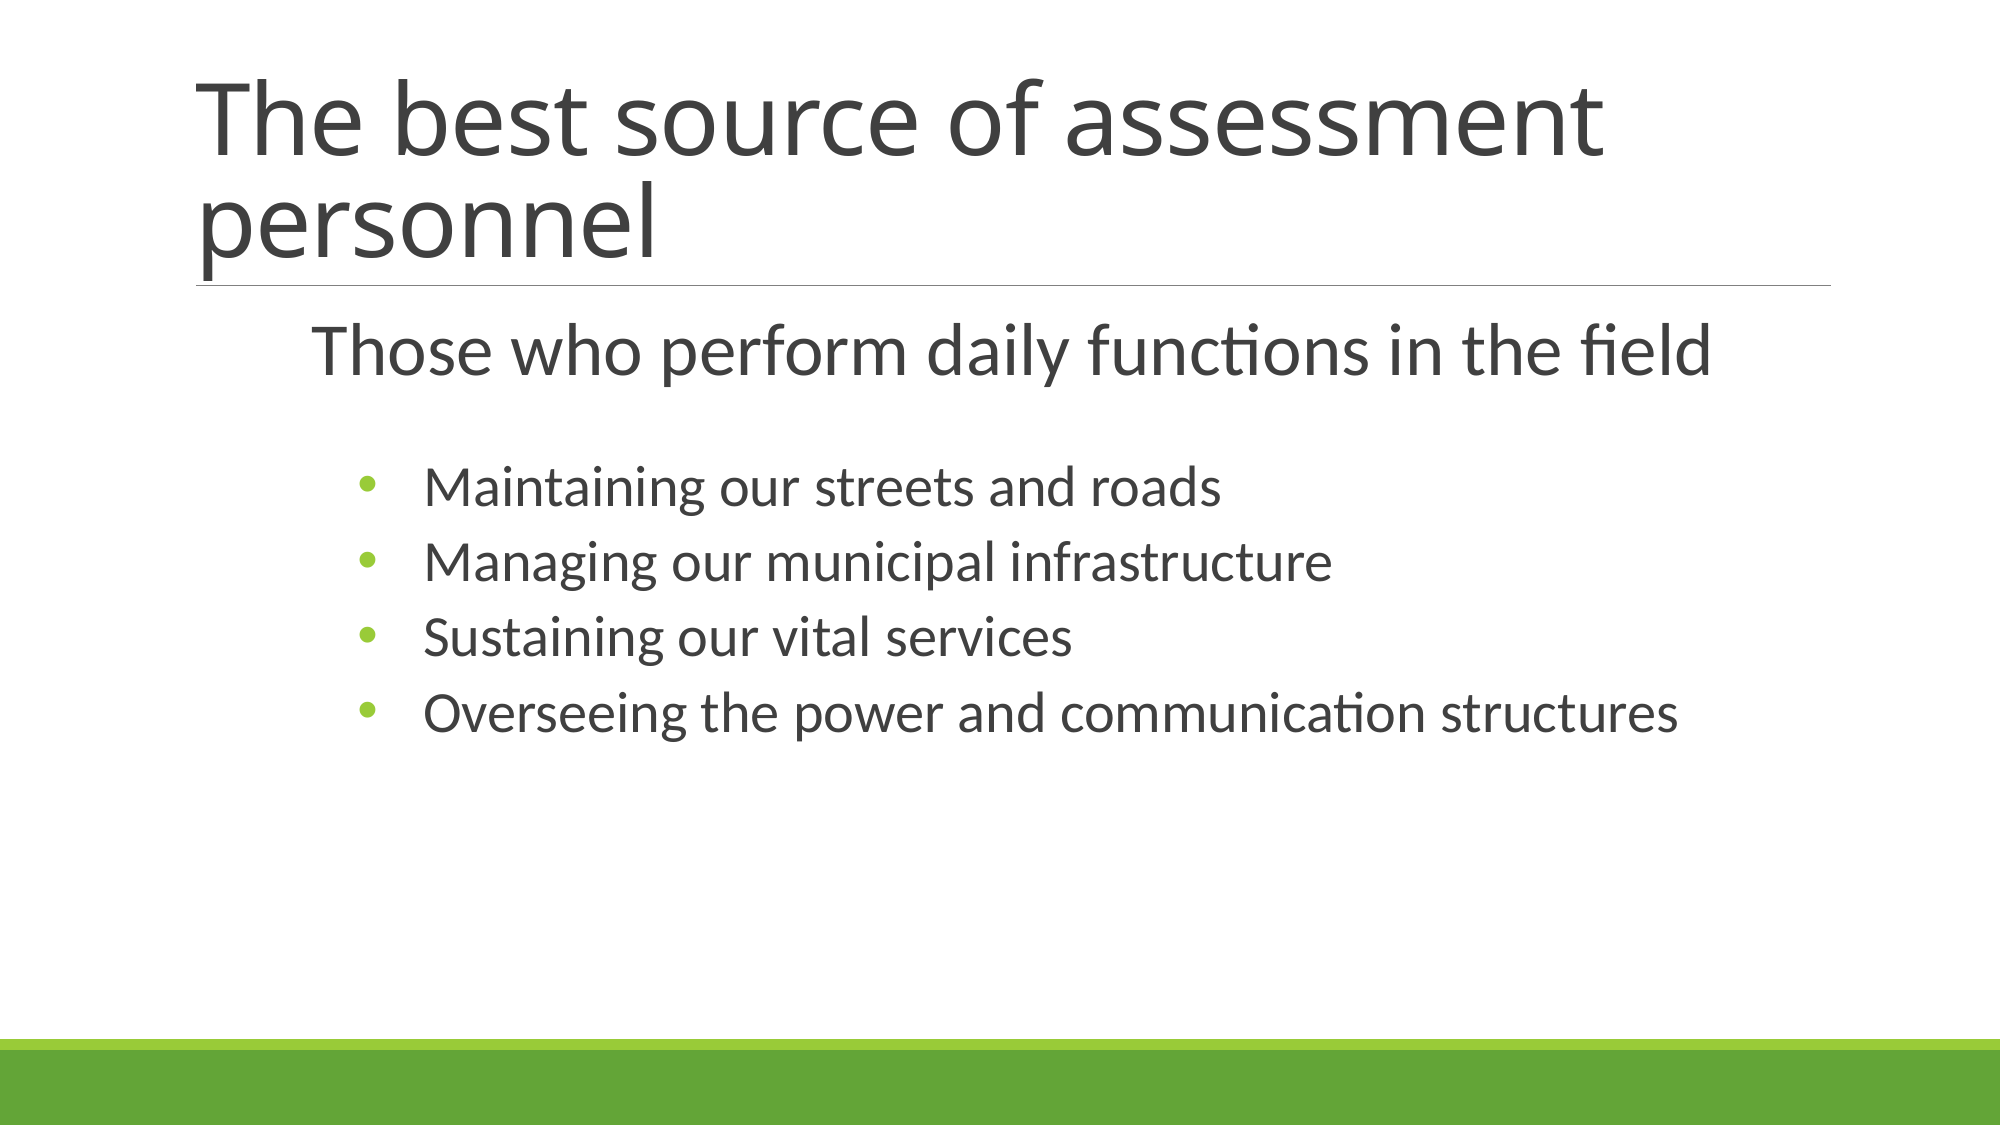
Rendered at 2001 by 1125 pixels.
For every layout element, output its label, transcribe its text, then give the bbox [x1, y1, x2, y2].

list Those who perform daily functions in the field Maintaining our streets and roads Managing our municipal infrastructure Sustaining our vital services Overseeing the power and communication structures [180, 302, 1830, 963]
title The best source of assessment personnel [180, 47, 1830, 285]
